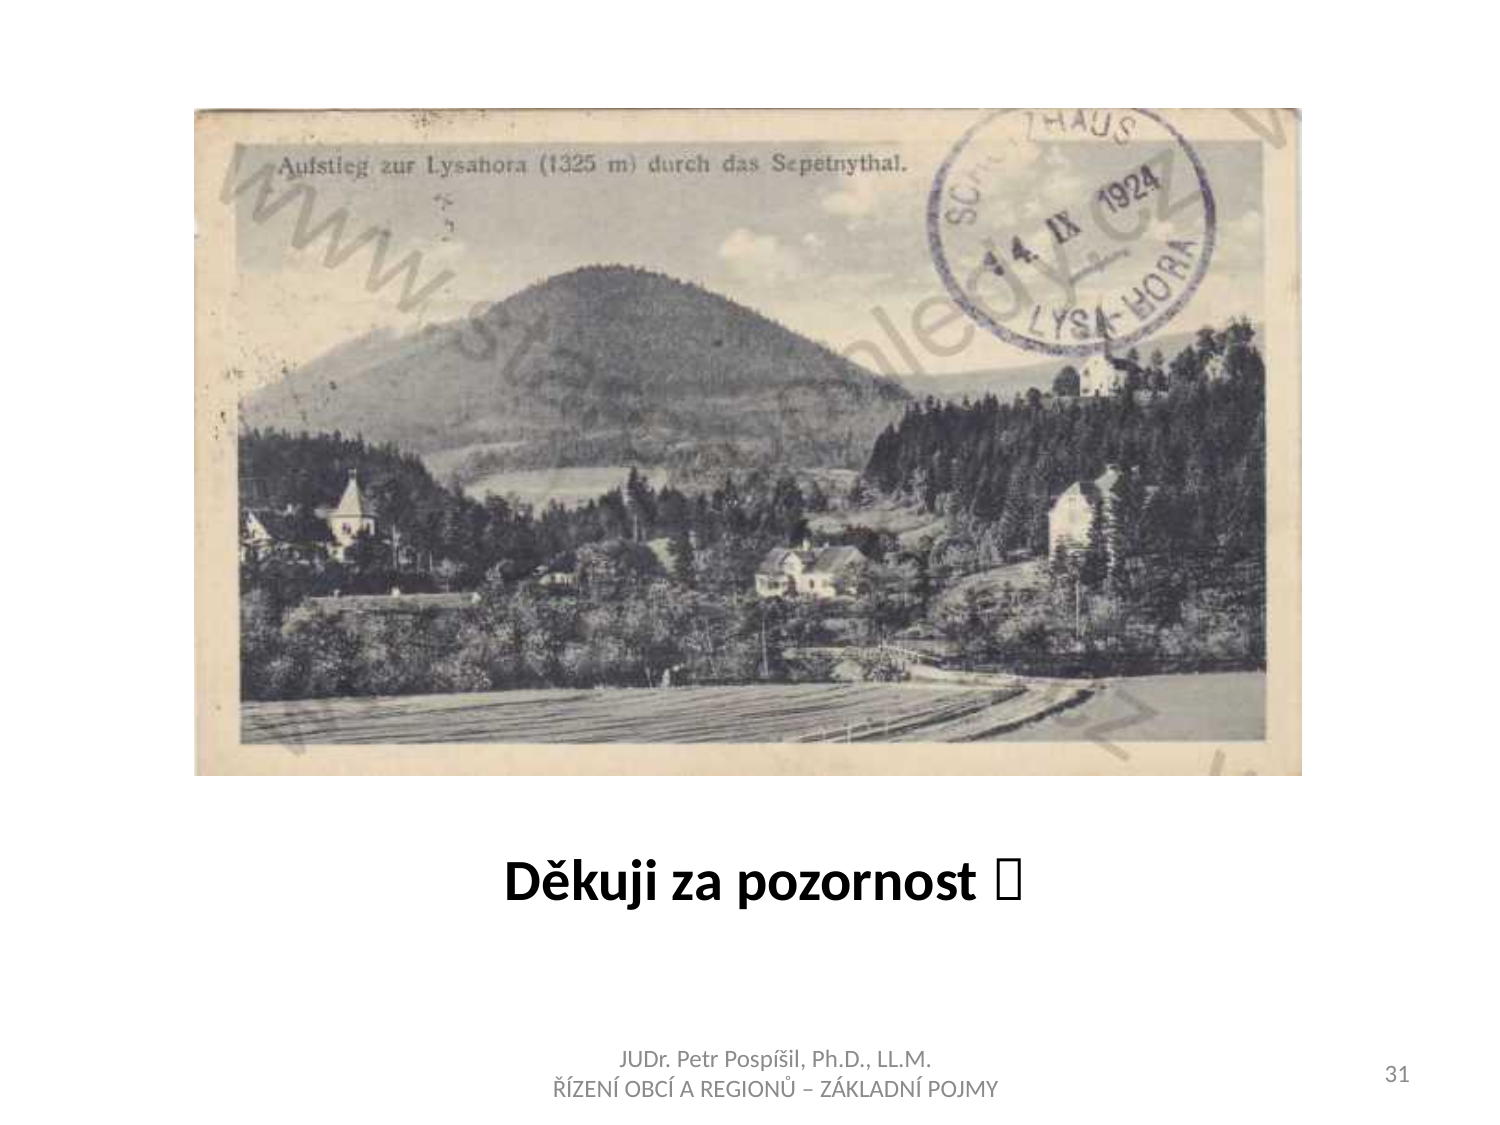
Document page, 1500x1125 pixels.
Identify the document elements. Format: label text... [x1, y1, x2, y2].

picture [194, 108, 1302, 776]
text_box Děkuji za pozornost  [301, 834, 1244, 919]
footer JUDr. Petr Pospíšil, Ph.D., LL.M. ŘÍZENÍ OBCÍ A REGIONŮ – ZÁKLADNÍ POJMY [512, 1042, 1046, 1103]
slide_number 31 [1074, 1042, 1425, 1103]
